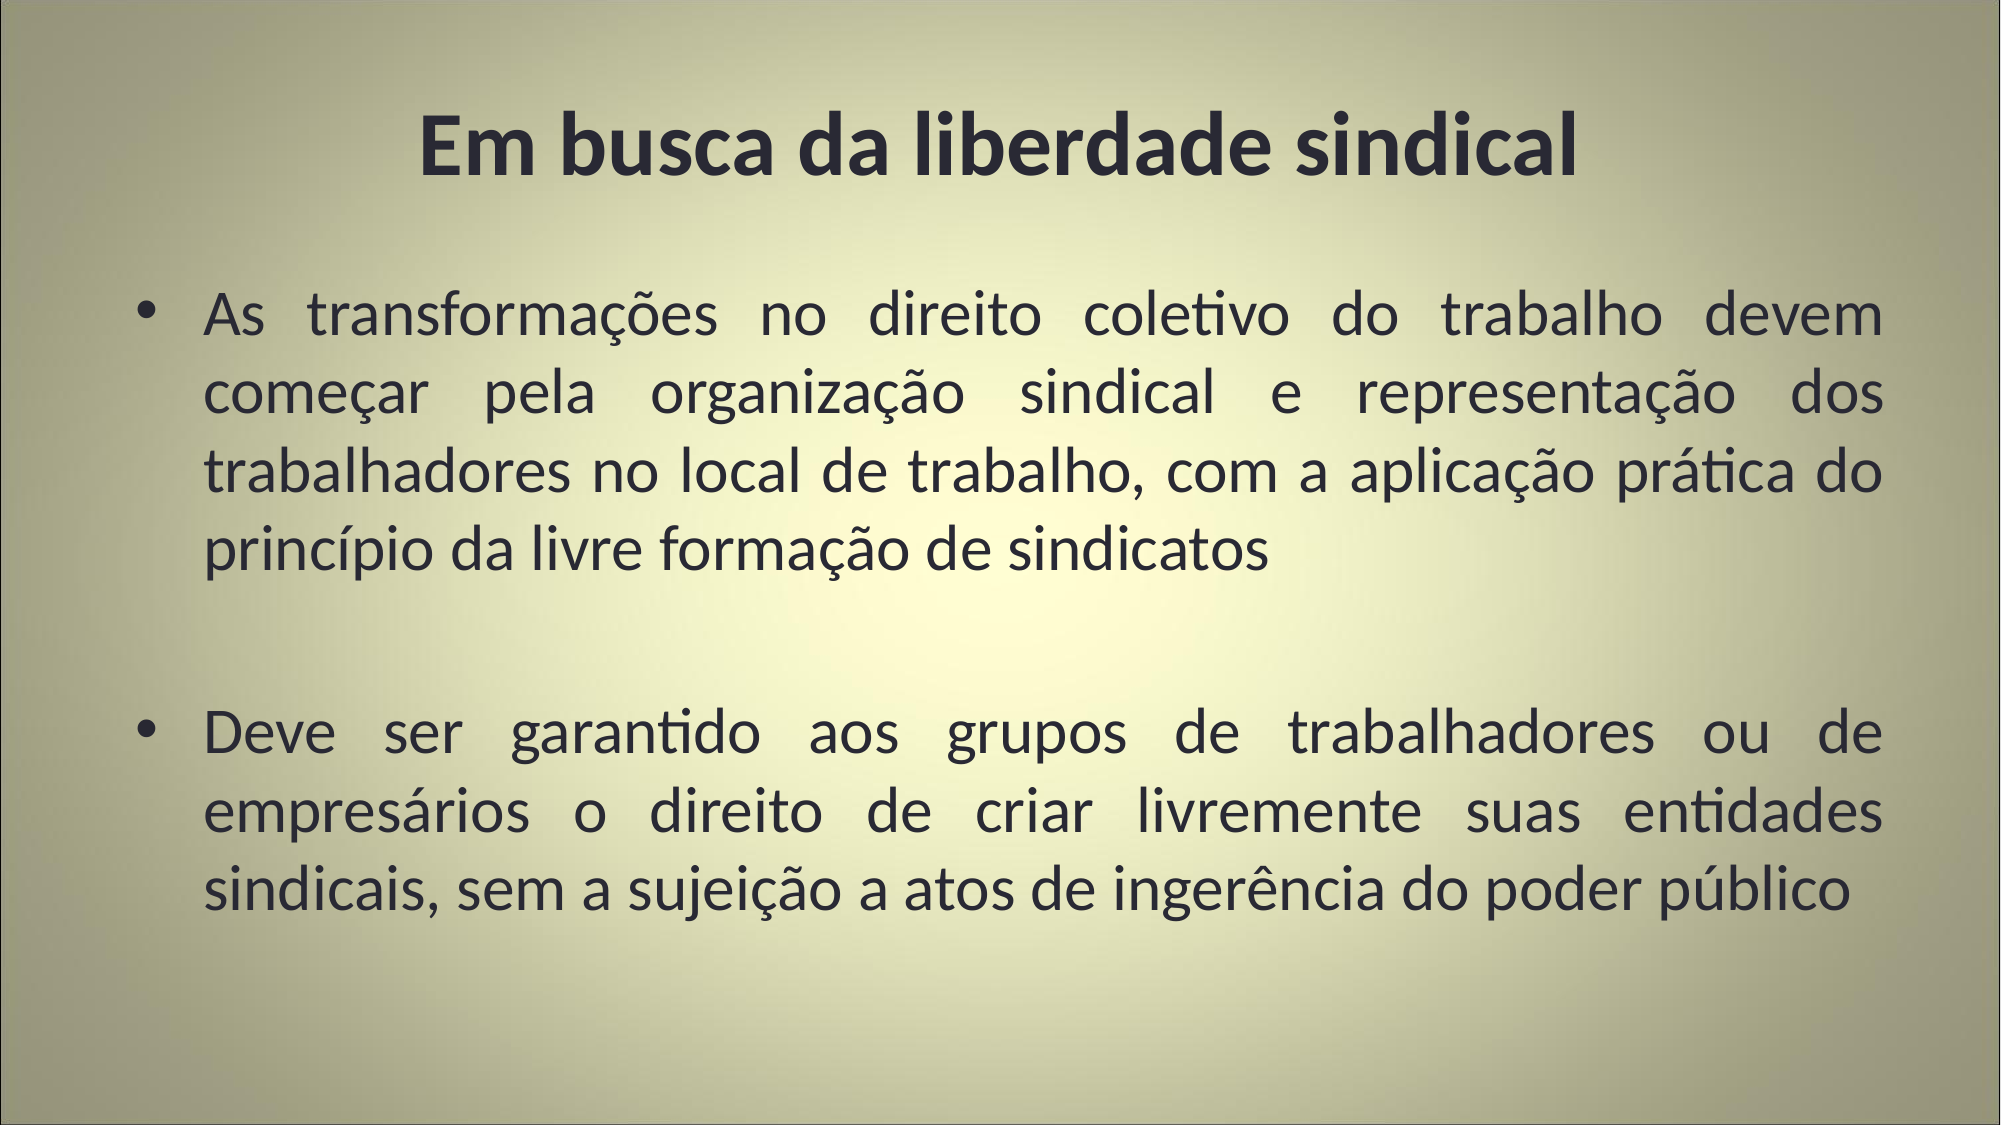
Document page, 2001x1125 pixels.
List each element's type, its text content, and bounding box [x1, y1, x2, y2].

title Em busca da liberdade sindical [99, 45, 1900, 233]
list As transformações no direito coletivo do trabalho devem começar pela organização sindical e representação dos trabalhadores no local de trabalho, com a aplicação prática do princípio da livre formação de sindicatos Deve ser garantido aos grupos de trabalhadores ou de empresários o direito de criar livremente suas entidades sindicais, sem a sujeição a atos de ingerência do poder público [99, 262, 1900, 1005]
picture [0, 0, 2001, 1125]
